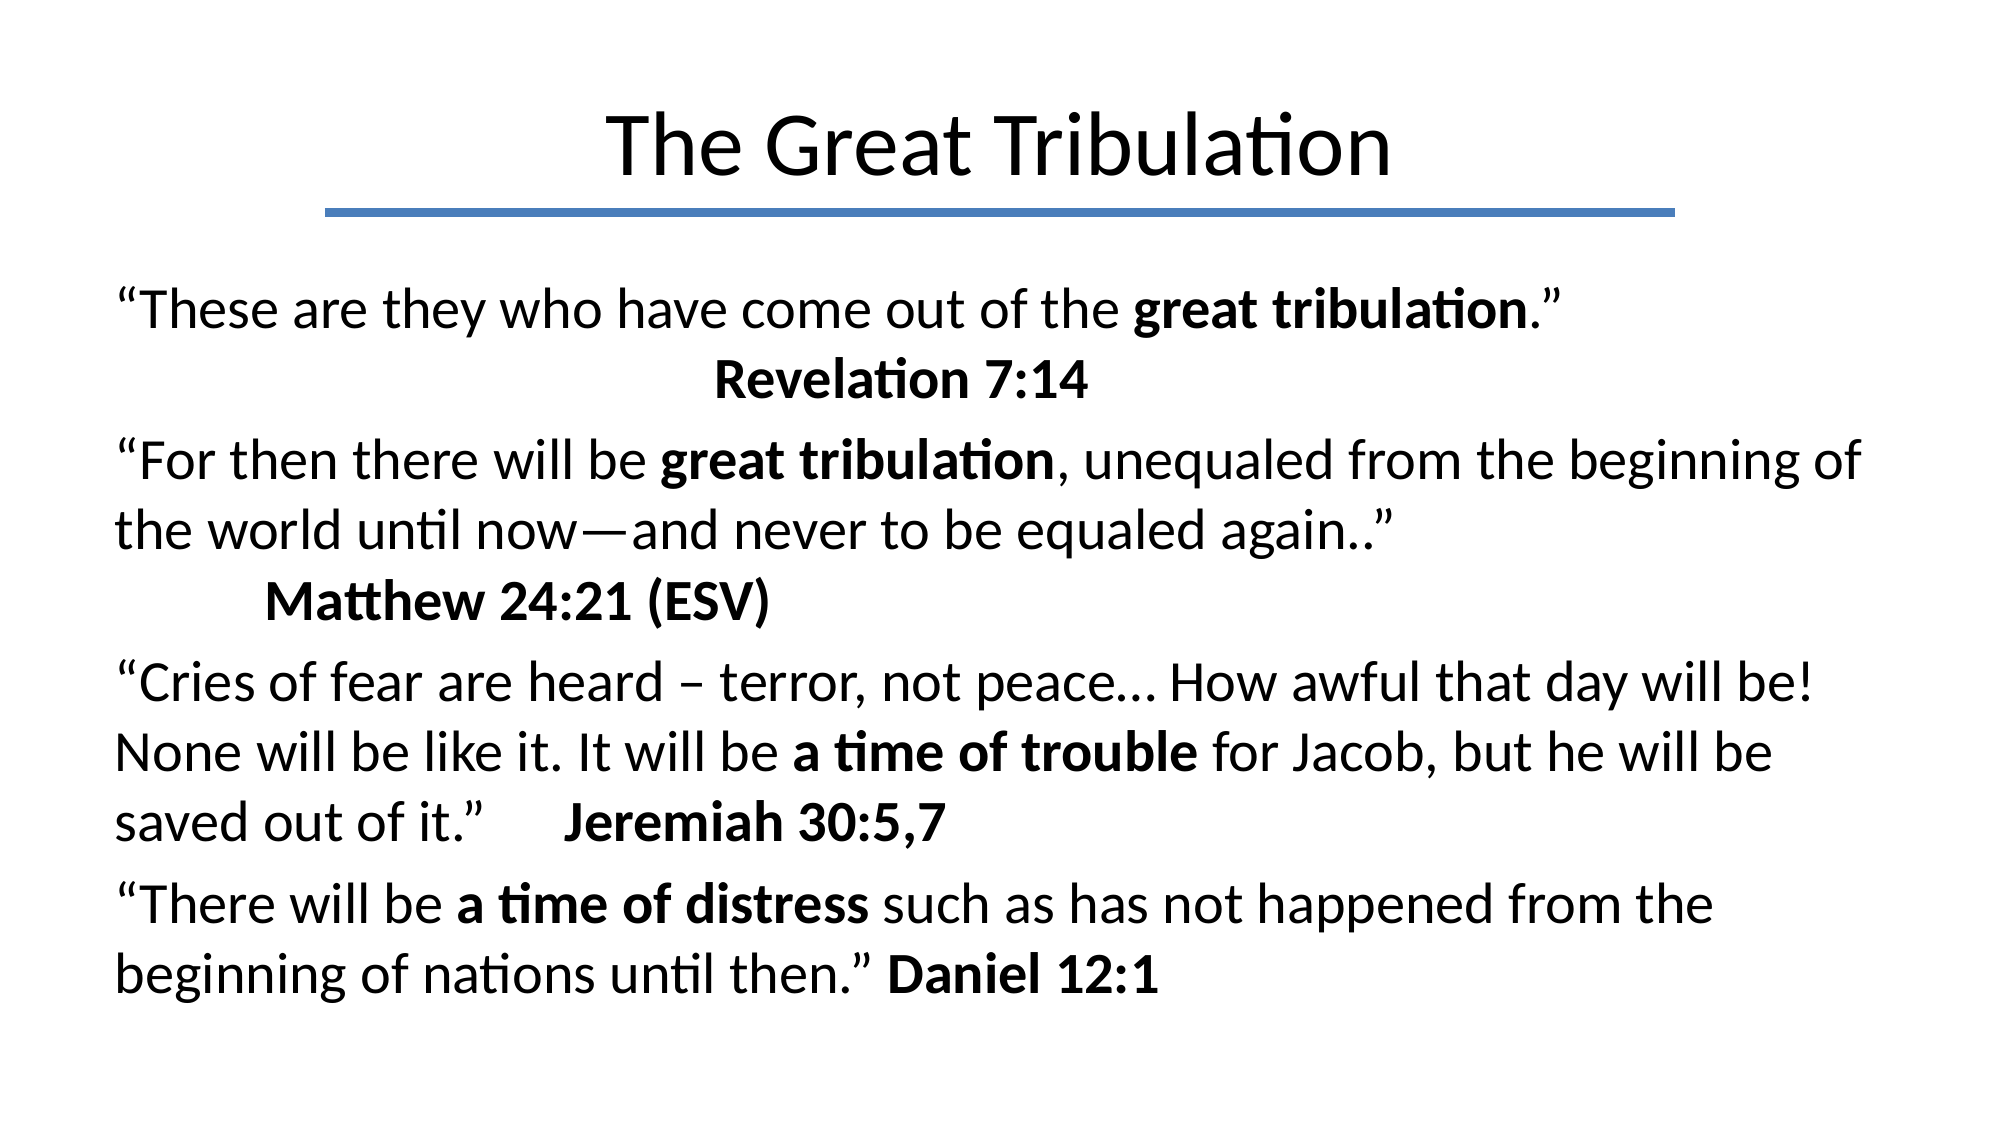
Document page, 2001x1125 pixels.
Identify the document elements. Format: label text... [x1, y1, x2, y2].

title The Great Tribulation [99, 45, 1900, 233]
list “These are they who have come out of the great tribulation.” Revelation 7:14 “For then there will be great tribulation, unequaled from the beginning of the world until now—and never to be equaled again..” Matthew 24:21 (ESV) “Cries of fear are heard – terror, not peace… How awful that day will be! None will be like it. It will be a time of trouble for Jacob, but he will be saved out of it.” Jeremiah 30:5,7 “There will be a time of distress such as has not happened from the beginning of nations until then.” Daniel 12:1 [99, 262, 1900, 1080]
